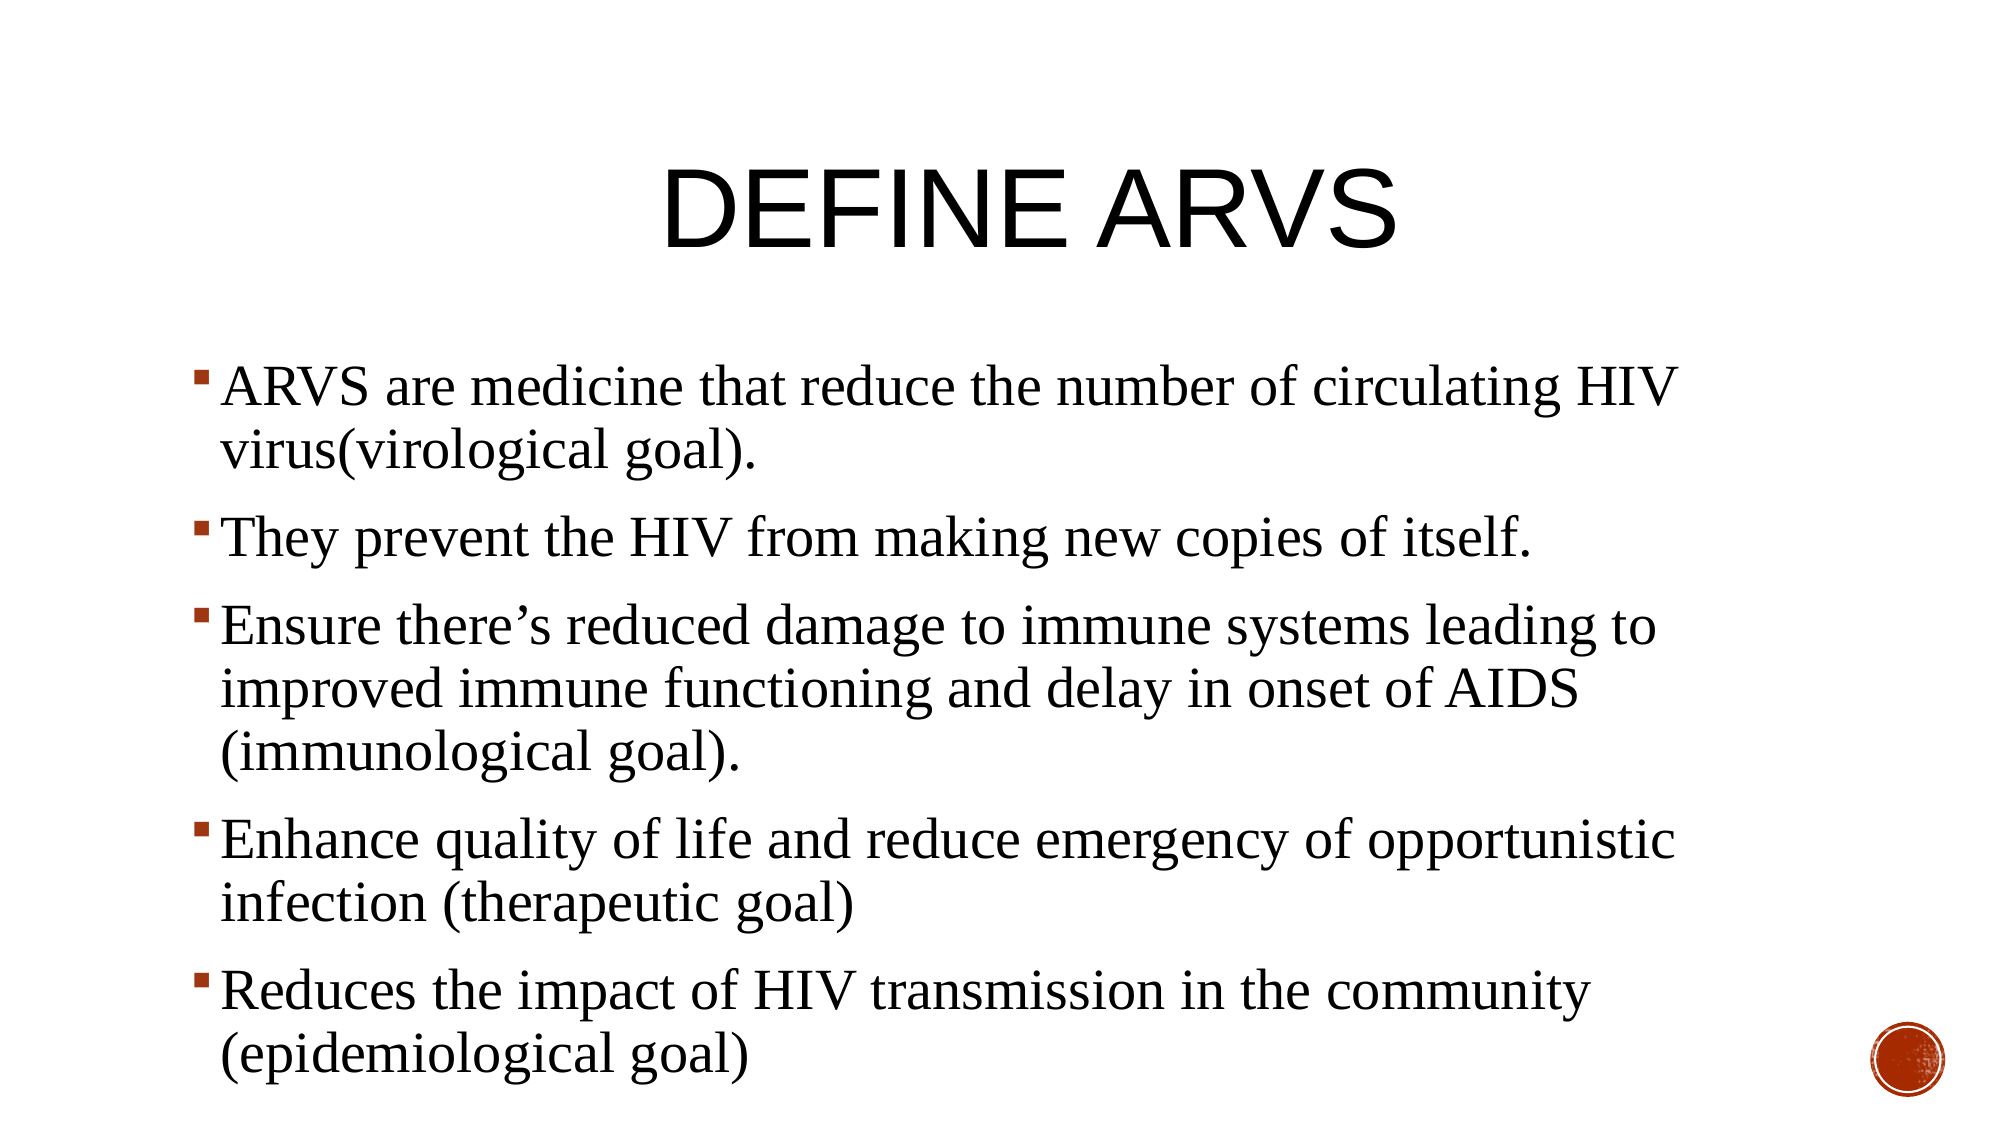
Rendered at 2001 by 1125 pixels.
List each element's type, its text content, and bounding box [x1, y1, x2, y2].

list ARVS are medicine that reduce the number of circulating HIV virus(virological goal). They prevent the HIV from making new copies of itself. Ensure there’s reduced damage to immune systems leading to improved immune functioning and delay in onset of AIDS (immunological goal). Enhance quality of life and reduce emergency of opportunistic infection (therapeutic goal) Reduces the impact of HIV transmission in the community (epidemiological goal) [175, 348, 1826, 1013]
title Define ARVS [175, 79, 1826, 344]
